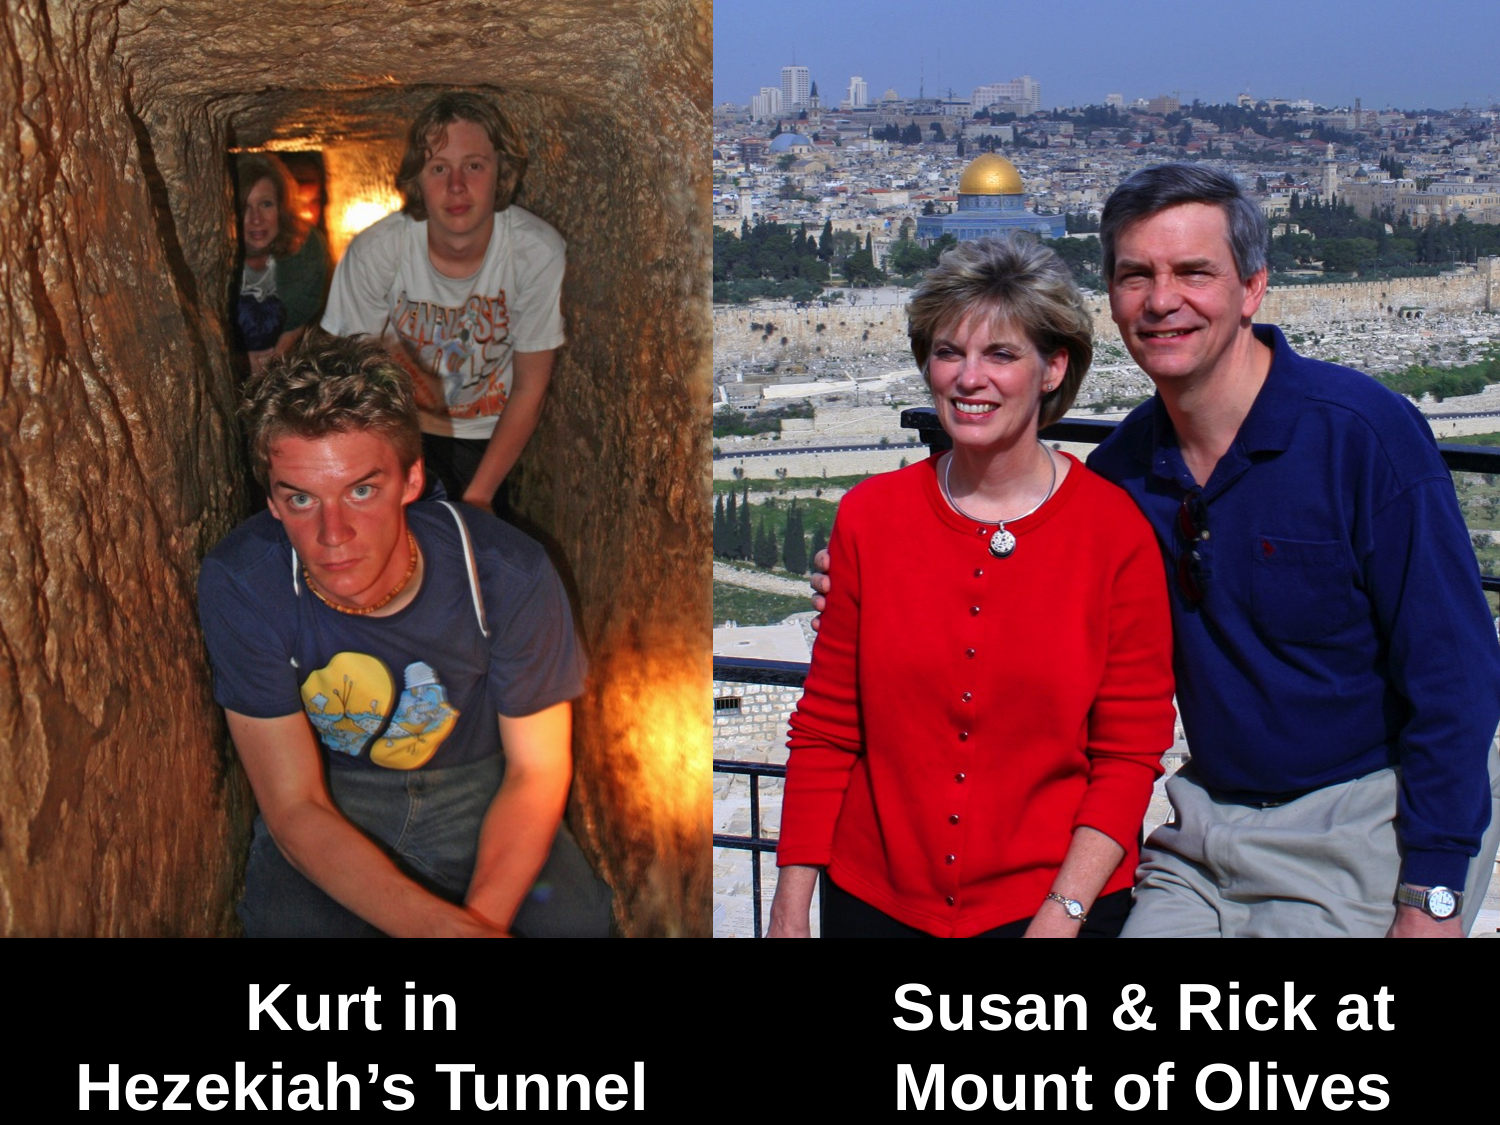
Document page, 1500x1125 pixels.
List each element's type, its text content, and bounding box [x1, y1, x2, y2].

text_box Kurt in Hezekiah’s Tunnel [0, 946, 725, 1125]
picture [0, 0, 1500, 938]
title Susan & Rick at Mount of Olives [787, 975, 1500, 1113]
